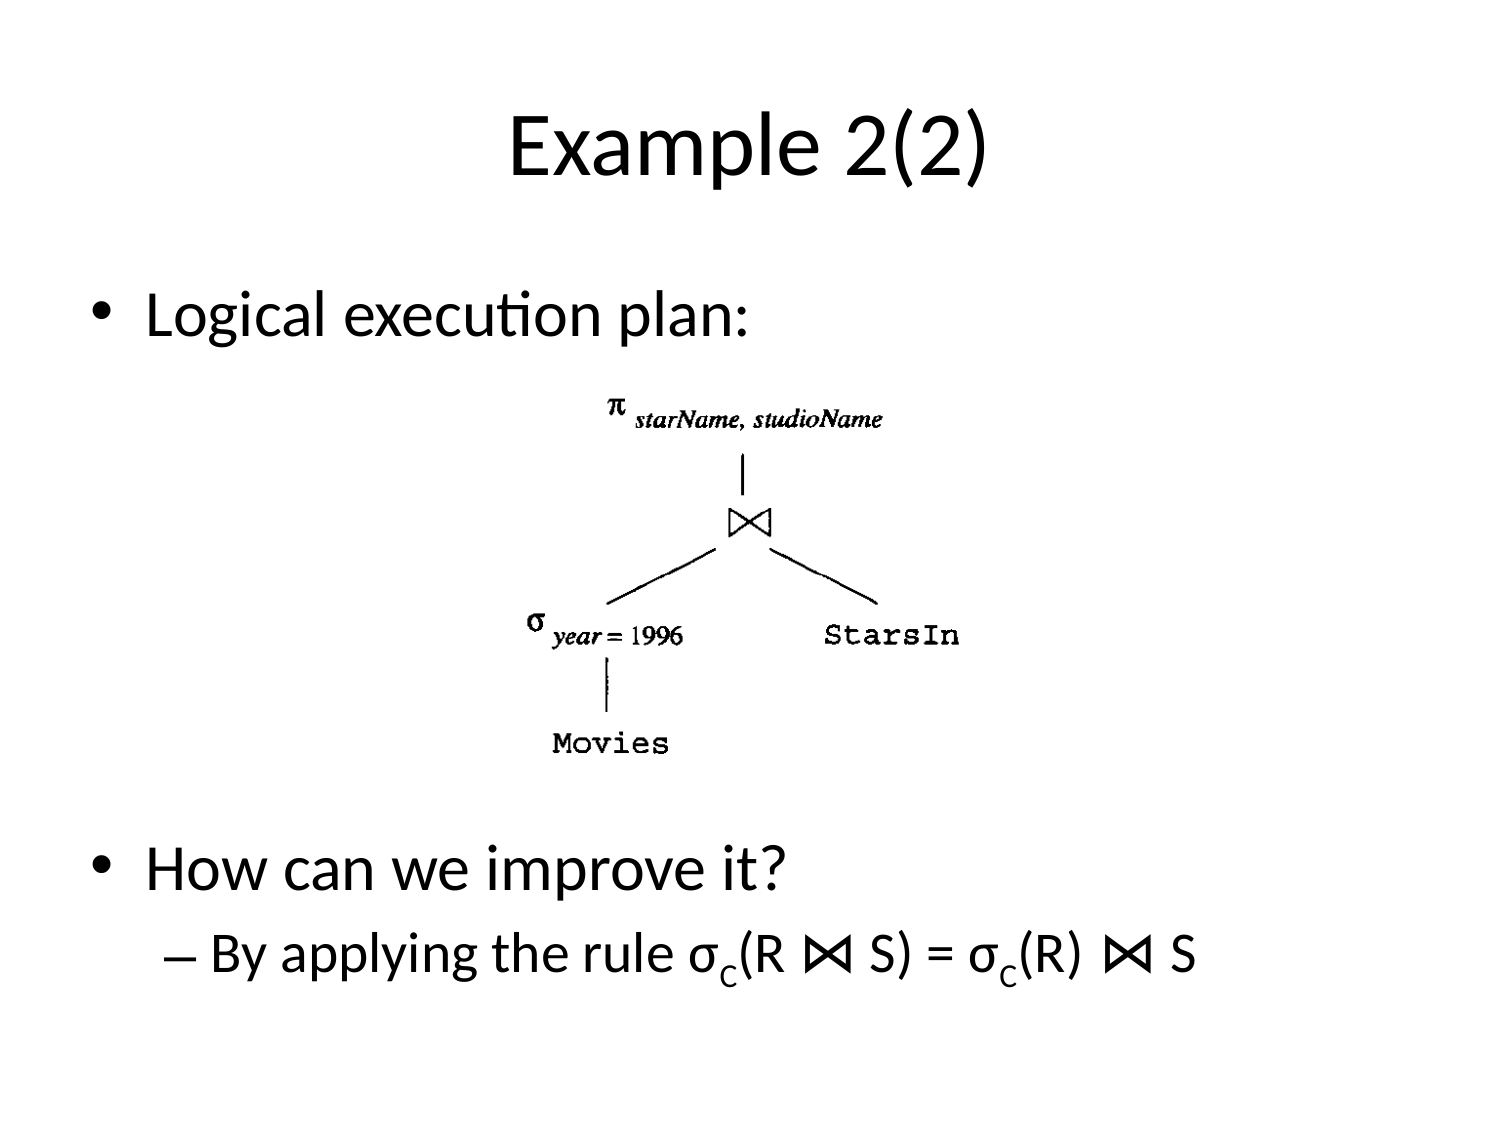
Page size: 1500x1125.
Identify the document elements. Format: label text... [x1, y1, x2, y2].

title Example 2(2) [75, 45, 1425, 233]
picture [501, 385, 975, 766]
list Logical execution plan: How can we improve it? By applying the rule σC(R ⋈ S) = σC(R) ⋈ S [75, 262, 1425, 1005]
